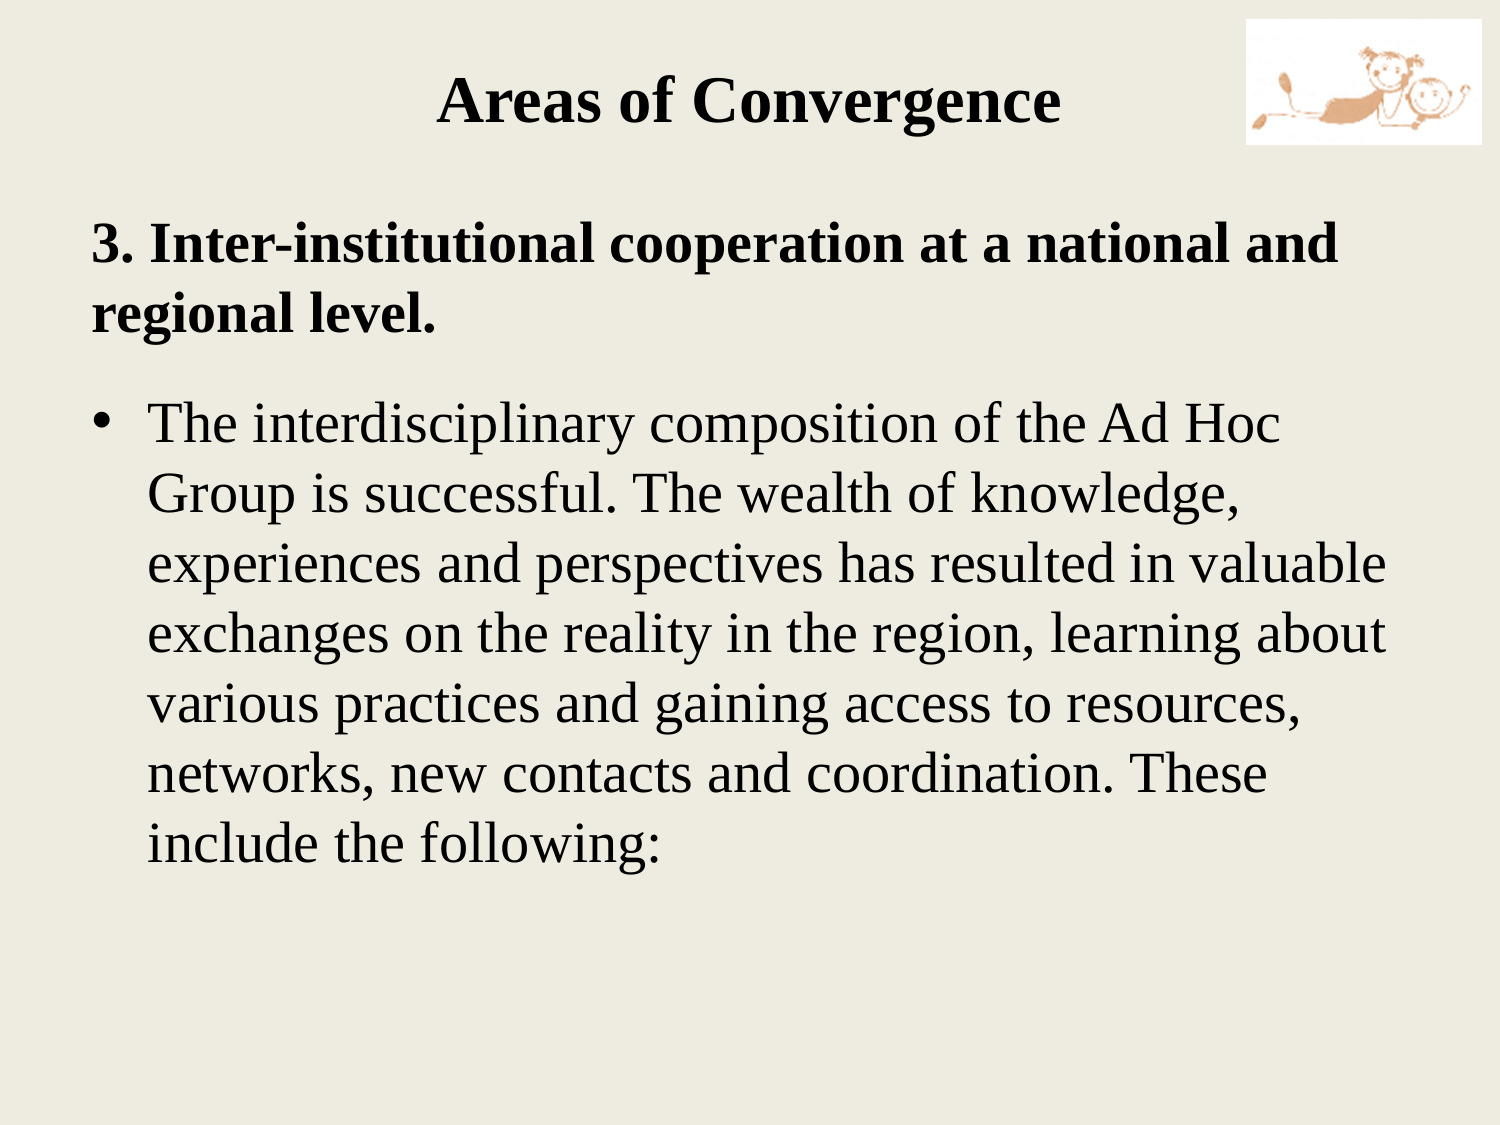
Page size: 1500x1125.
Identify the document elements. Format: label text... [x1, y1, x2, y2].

text_box Areas of Convergence [421, 48, 1078, 143]
picture [1245, 18, 1483, 145]
list 3. Inter-institutional cooperation at a national and regional level. The interdisciplinary composition of the Ad Hoc Group is successful. The wealth of knowledge, experiences and perspectives has resulted in valuable exchanges on the reality in the region, learning about various practices and gaining access to resources, networks, new contacts and coordination. These include the following: [76, 196, 1427, 904]
